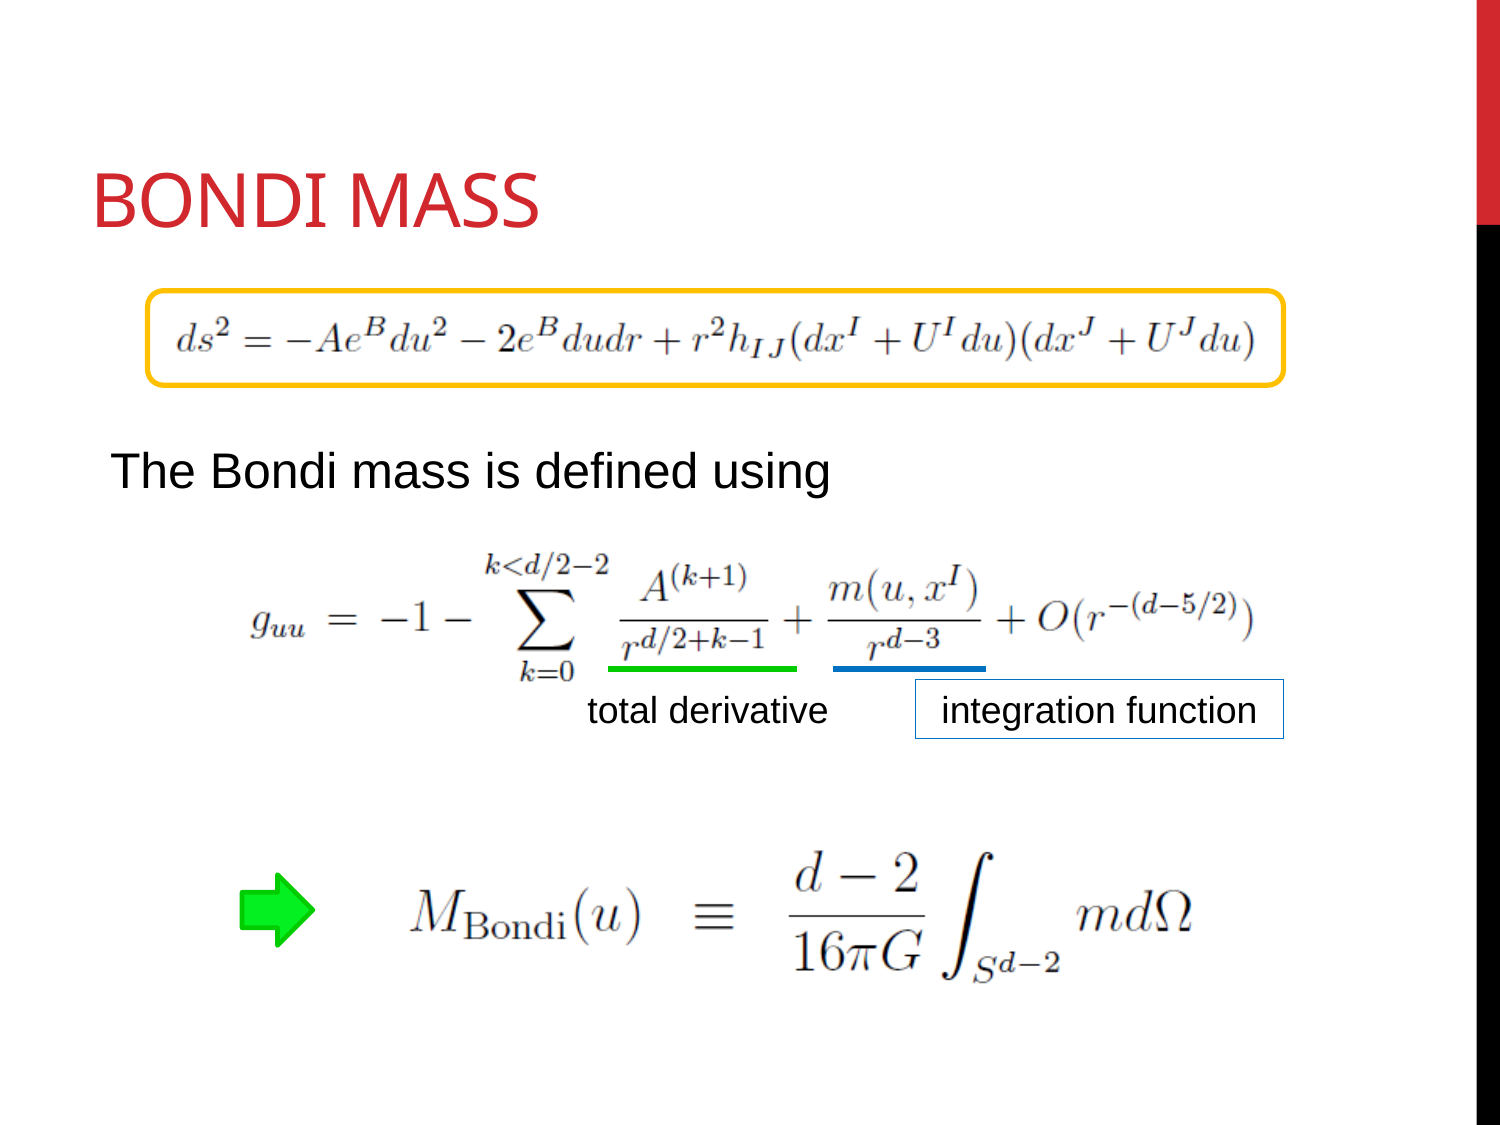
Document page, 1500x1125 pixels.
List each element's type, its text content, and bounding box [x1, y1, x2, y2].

title bondi mass [75, 25, 1140, 250]
text_box integration function [915, 679, 1284, 739]
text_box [147, 290, 1284, 386]
picture [243, 538, 1256, 691]
text_box [239, 872, 316, 948]
text_box total derivative [572, 695, 857, 739]
picture [395, 824, 1200, 996]
